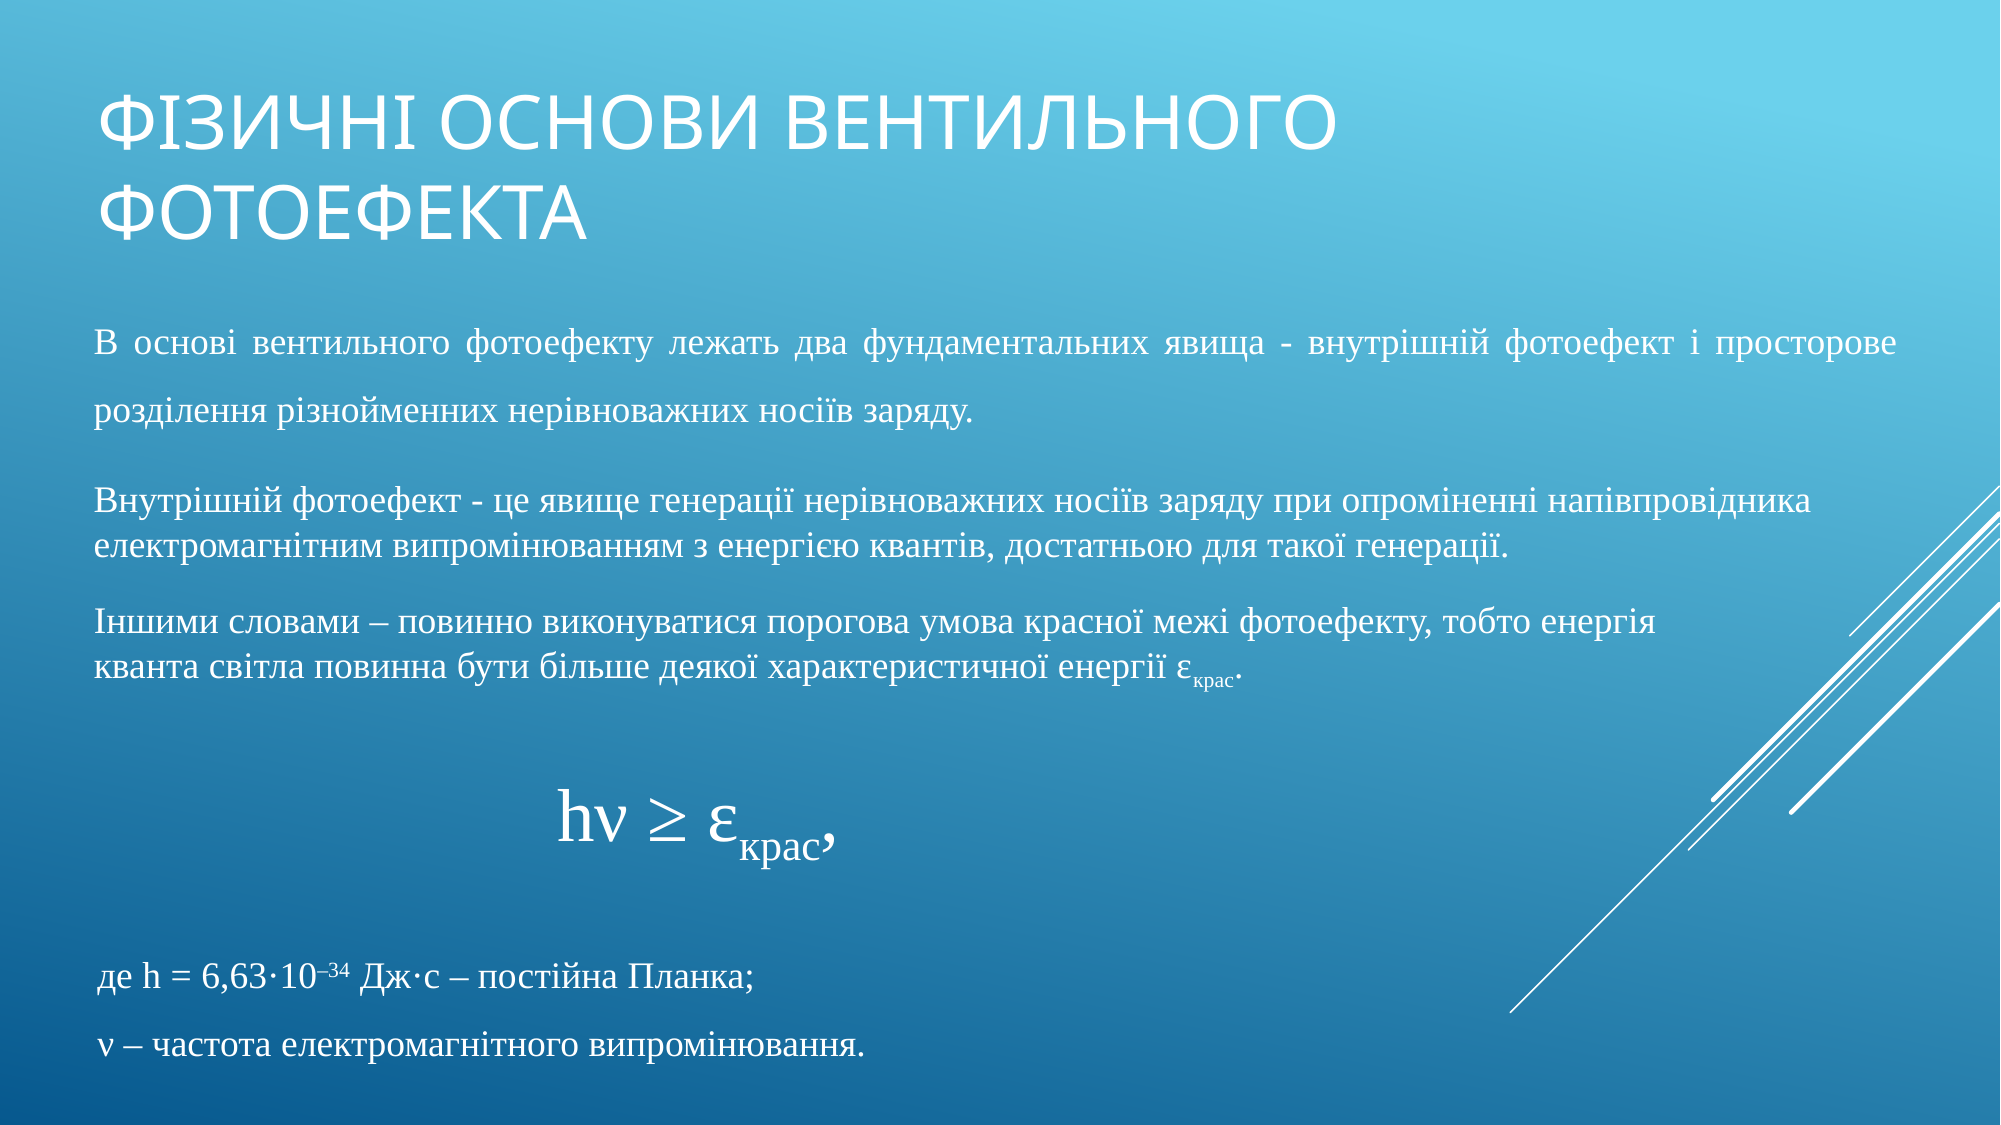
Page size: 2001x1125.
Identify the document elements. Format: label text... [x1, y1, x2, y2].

text_box В основі вентильного фотоефекту лежать два фундаментальних явища - внутрішній фотоефект і просторове розділення різнойменних нерівноважних носіїв заряду. Внутрішній фотоефект - це явище генерації нерівноважних носіїв заряду при опроміненні напівпровідника електромагнітним випромінюванням з енергією квантів, достатньою для такої генерації. [78, 287, 1914, 573]
text_box Іншими словами – повинно виконуватися порогова умова красної межі фотоефекту, тобто енергія кванта світла повинна бути більше деякої характеристичної енергії εкрас. [78, 588, 1754, 700]
text_box hν ≥ εкрас, де h = 6,63·10–34 Дж·с – постійна Планка; ν – частота електромагнітного випромінювання. [82, 707, 1352, 1072]
title Фізичні основи вентильного фотоефекта [82, 40, 1483, 287]
